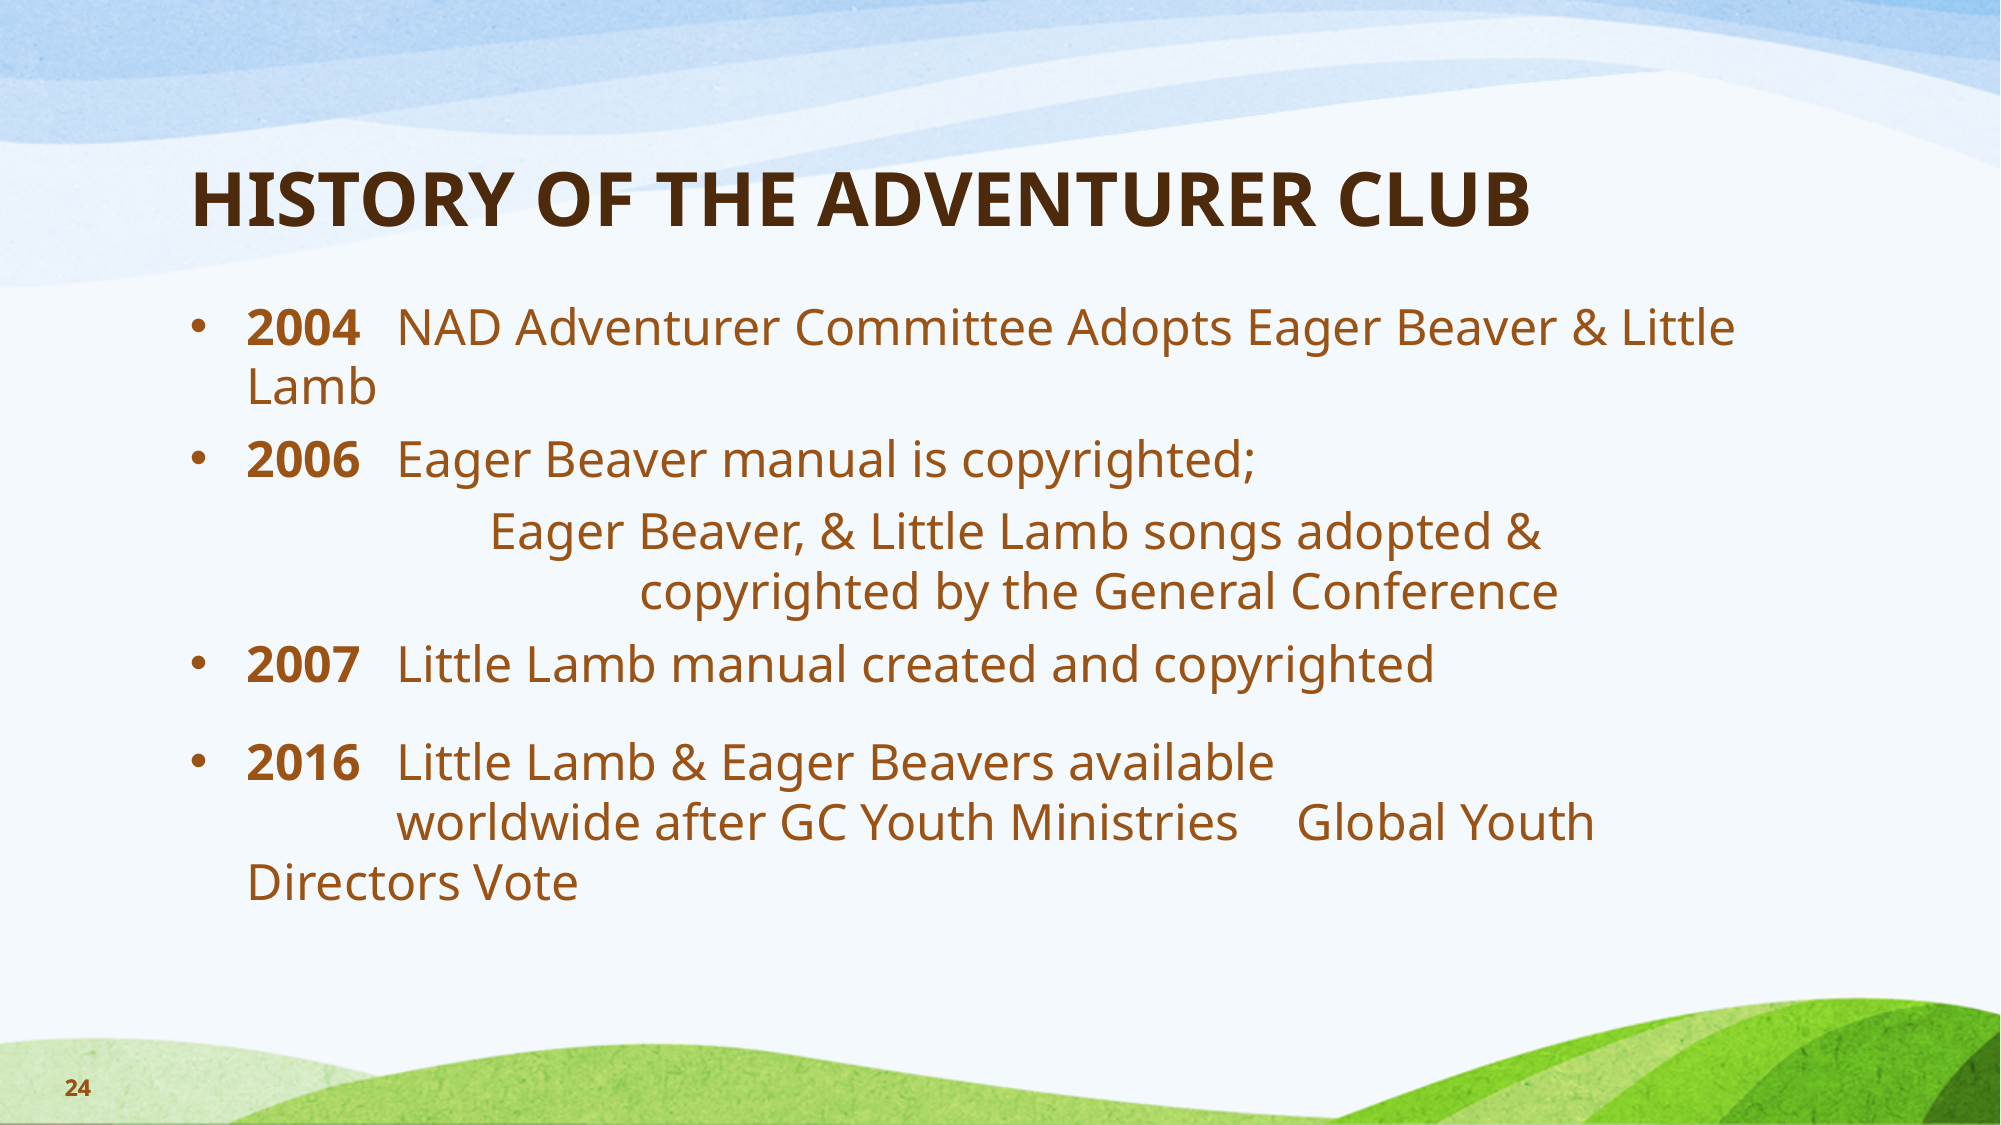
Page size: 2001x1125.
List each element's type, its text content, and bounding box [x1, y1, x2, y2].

title HISTORY OF THE ADVENTURER CLUB [174, 50, 1911, 250]
list 2004 NAD Adventurer Committee Adopts Eager Beaver & Little Lamb 2006 Eager Beaver manual is copyrighted; Eager Beaver, & Little Lamb songs adopted & copyrighted by the General Conference 2007 Little Lamb manual created and copyrighted 2016 Little Lamb & Eager Beavers available worldwide after GC Youth Ministries Global Youth Directors Vote [174, 287, 1825, 1010]
picture [0, 0, 2001, 1125]
